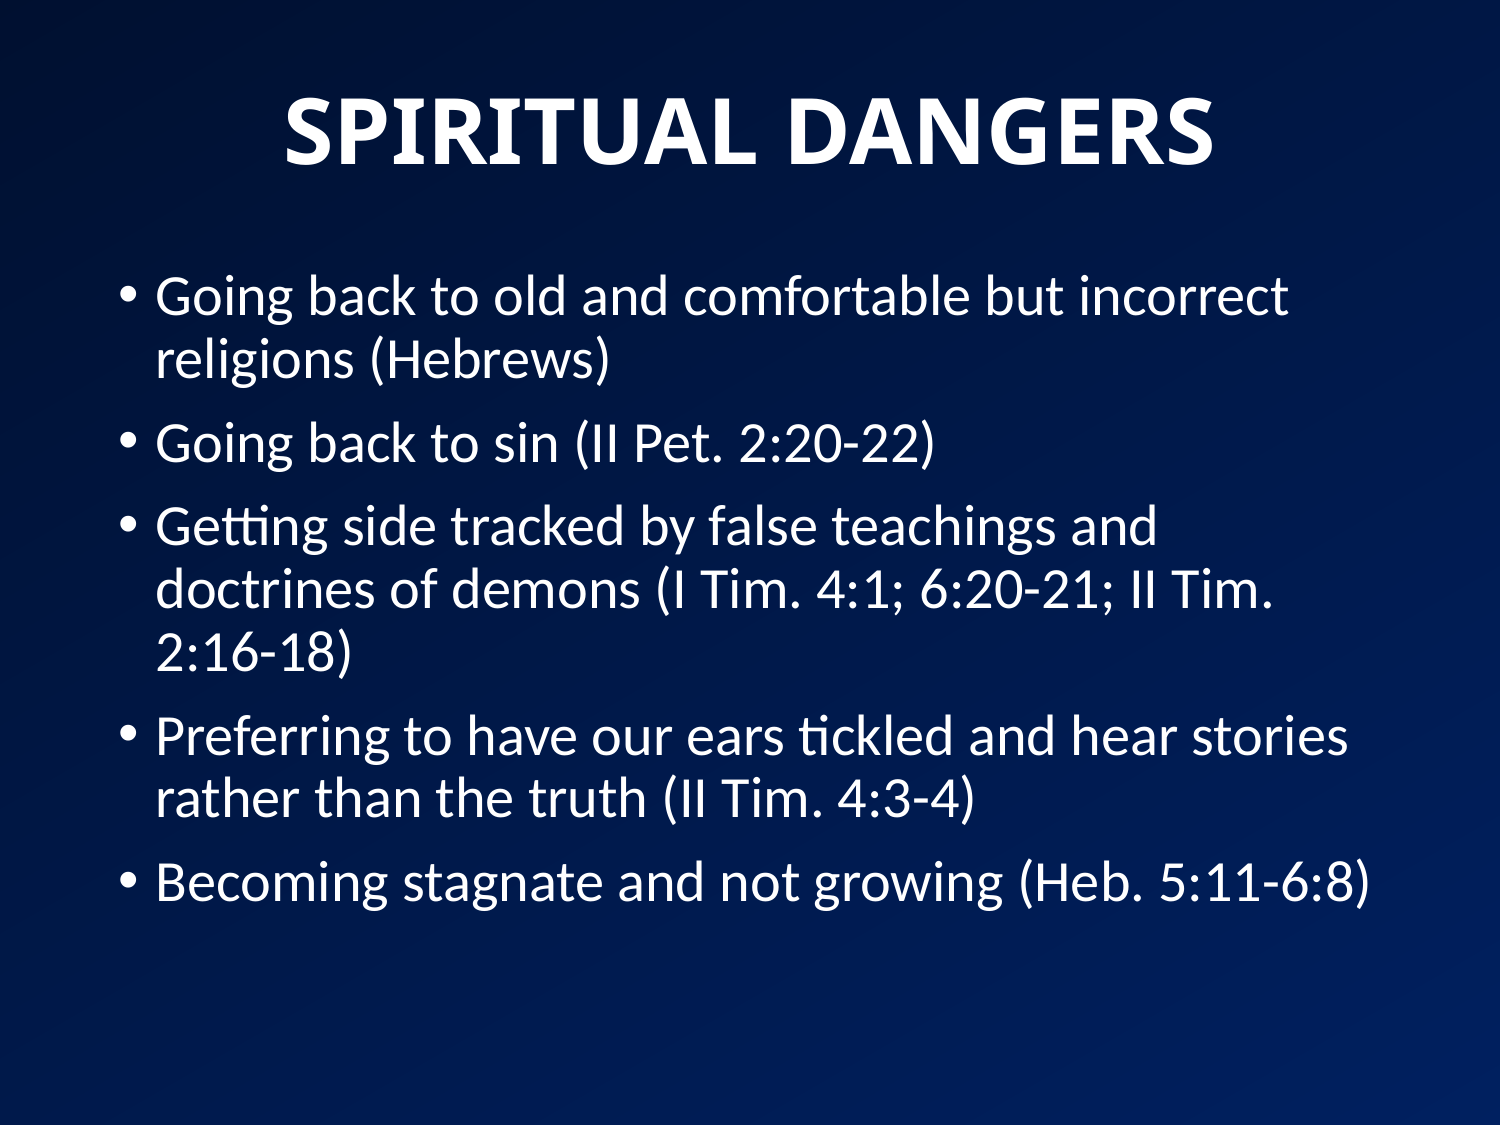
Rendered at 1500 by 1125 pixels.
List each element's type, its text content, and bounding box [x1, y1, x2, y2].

title SPIRITUAL DANGERS [103, 59, 1397, 210]
list Going back to old and comfortable but incorrect religions (Hebrews) Going back to sin (II Pet. 2:20-22) Getting side tracked by false teachings and doctrines of demons (I Tim. 4:1; 6:20-21; II Tim. 2:16-18) Preferring to have our ears tickled and hear stories rather than the truth (II Tim. 4:3-4) Becoming stagnate and not growing (Heb. 5:11-6:8) [103, 257, 1397, 1014]
